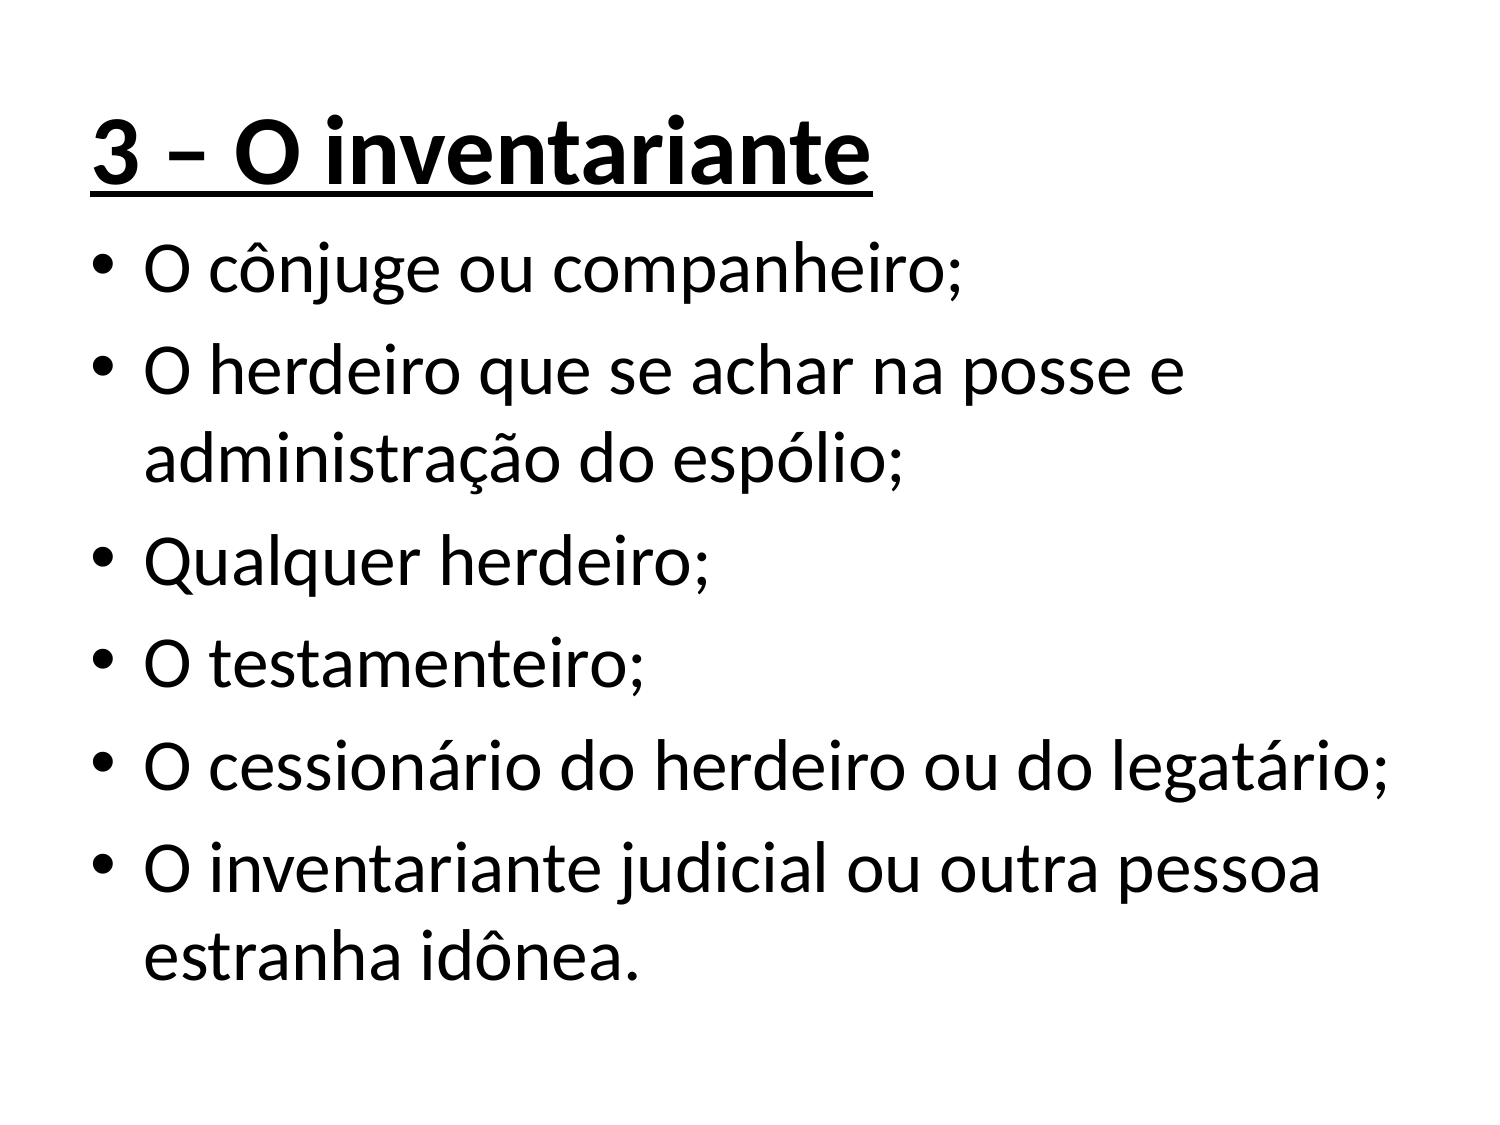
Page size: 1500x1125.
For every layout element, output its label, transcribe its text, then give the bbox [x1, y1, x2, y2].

list 3 – O inventariante O cônjuge ou companheiro; O herdeiro que se achar na posse e administração do espólio; Qualquer herdeiro; O testamenteiro; O cessionário do herdeiro ou do legatário; O inventariante judicial ou outra pessoa estranha idônea. [75, 78, 1425, 1024]
